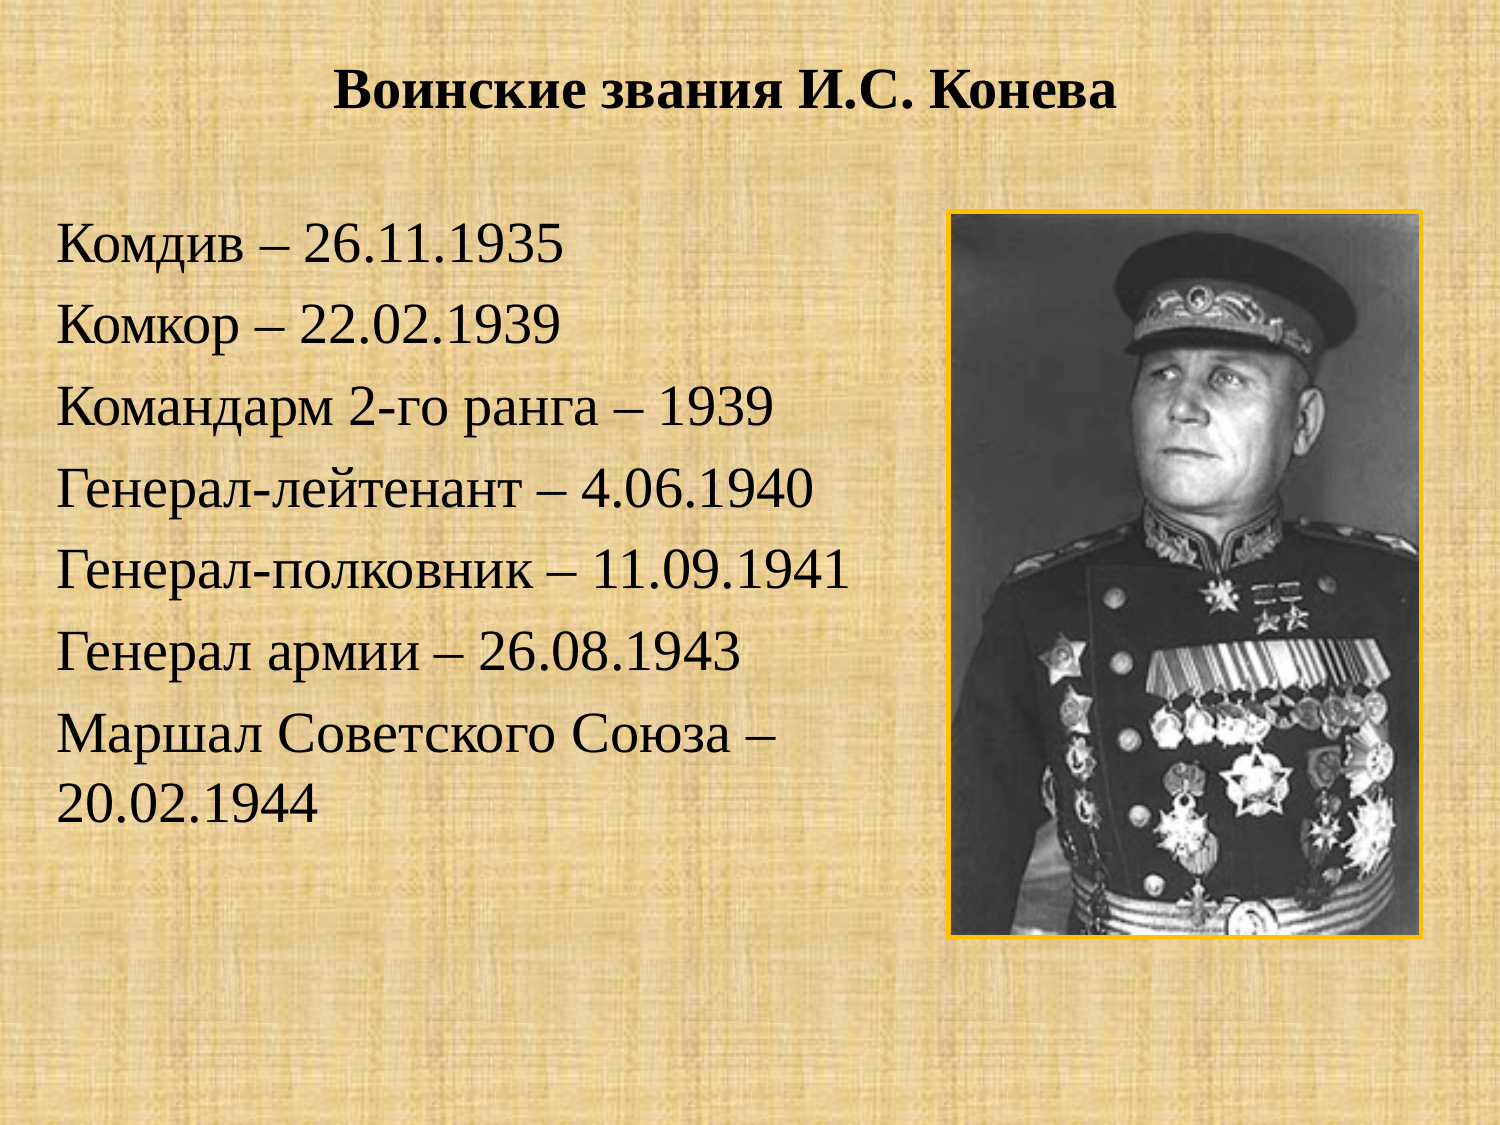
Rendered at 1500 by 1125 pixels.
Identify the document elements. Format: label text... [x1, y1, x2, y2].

picture [0, 0, 1500, 1125]
list Воинские звания И.С. Конева [75, 42, 1376, 149]
list Комдив – 26.11.1935 Комкор – 22.02.1939 Командарм 2-го ранга – 1939 Генерал-лейтенант – 4.06.1940 Генерал-полковник – 11.09.1941 Генерал армии – 26.08.1943 Маршал Советского Союза – 20.02.1944 [41, 196, 951, 953]
